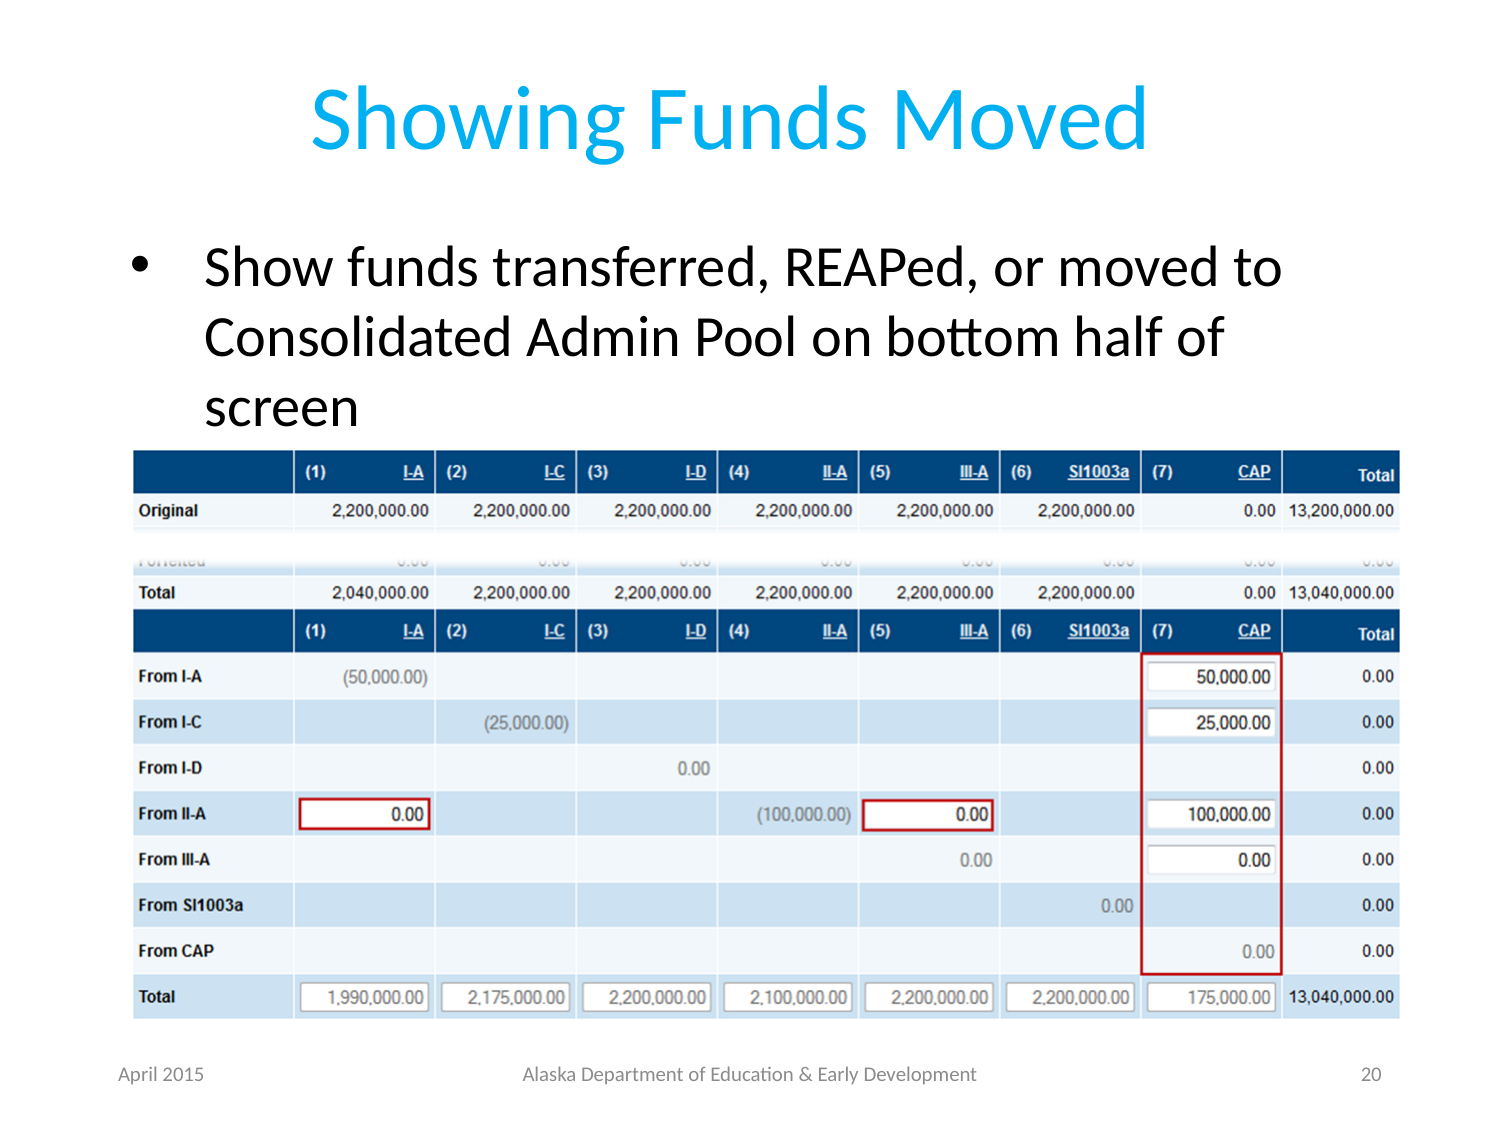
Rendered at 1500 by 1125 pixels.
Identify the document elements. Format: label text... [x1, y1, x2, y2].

text_box Showing Funds Moved [152, 50, 1310, 176]
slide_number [103, 1042, 441, 1103]
slide_number 20 [1059, 1042, 1397, 1103]
footer Alaska Department of Education & Early Development [496, 1042, 1004, 1103]
picture [132, 449, 1401, 1020]
text_box Show funds transferred, REAPed, or moved to Consolidated Admin Pool on bottom half of screen [115, 220, 1380, 446]
